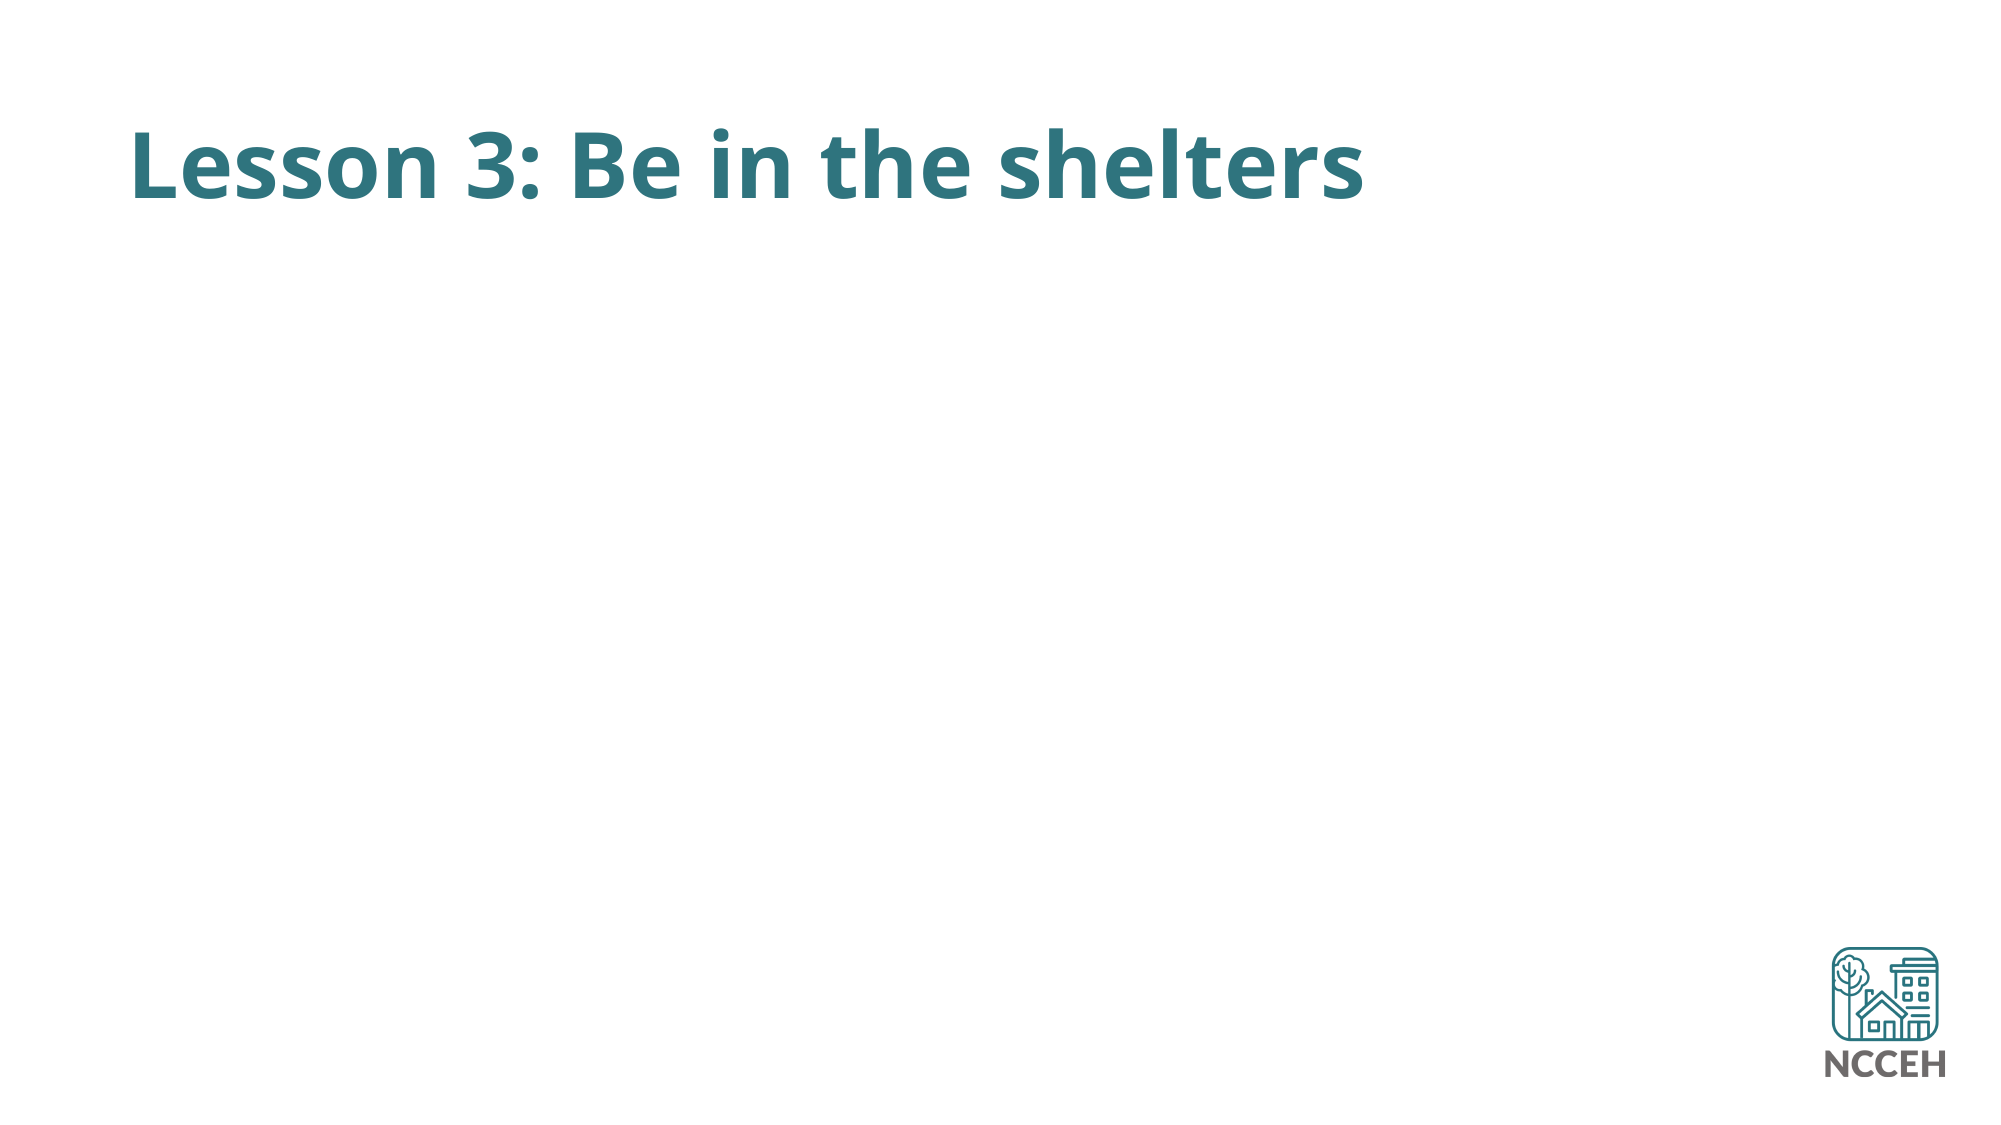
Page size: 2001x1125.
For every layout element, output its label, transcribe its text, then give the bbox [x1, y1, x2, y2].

picture [1797, 924, 1973, 1100]
title Lesson 3: Be in the shelters [112, 59, 1863, 278]
